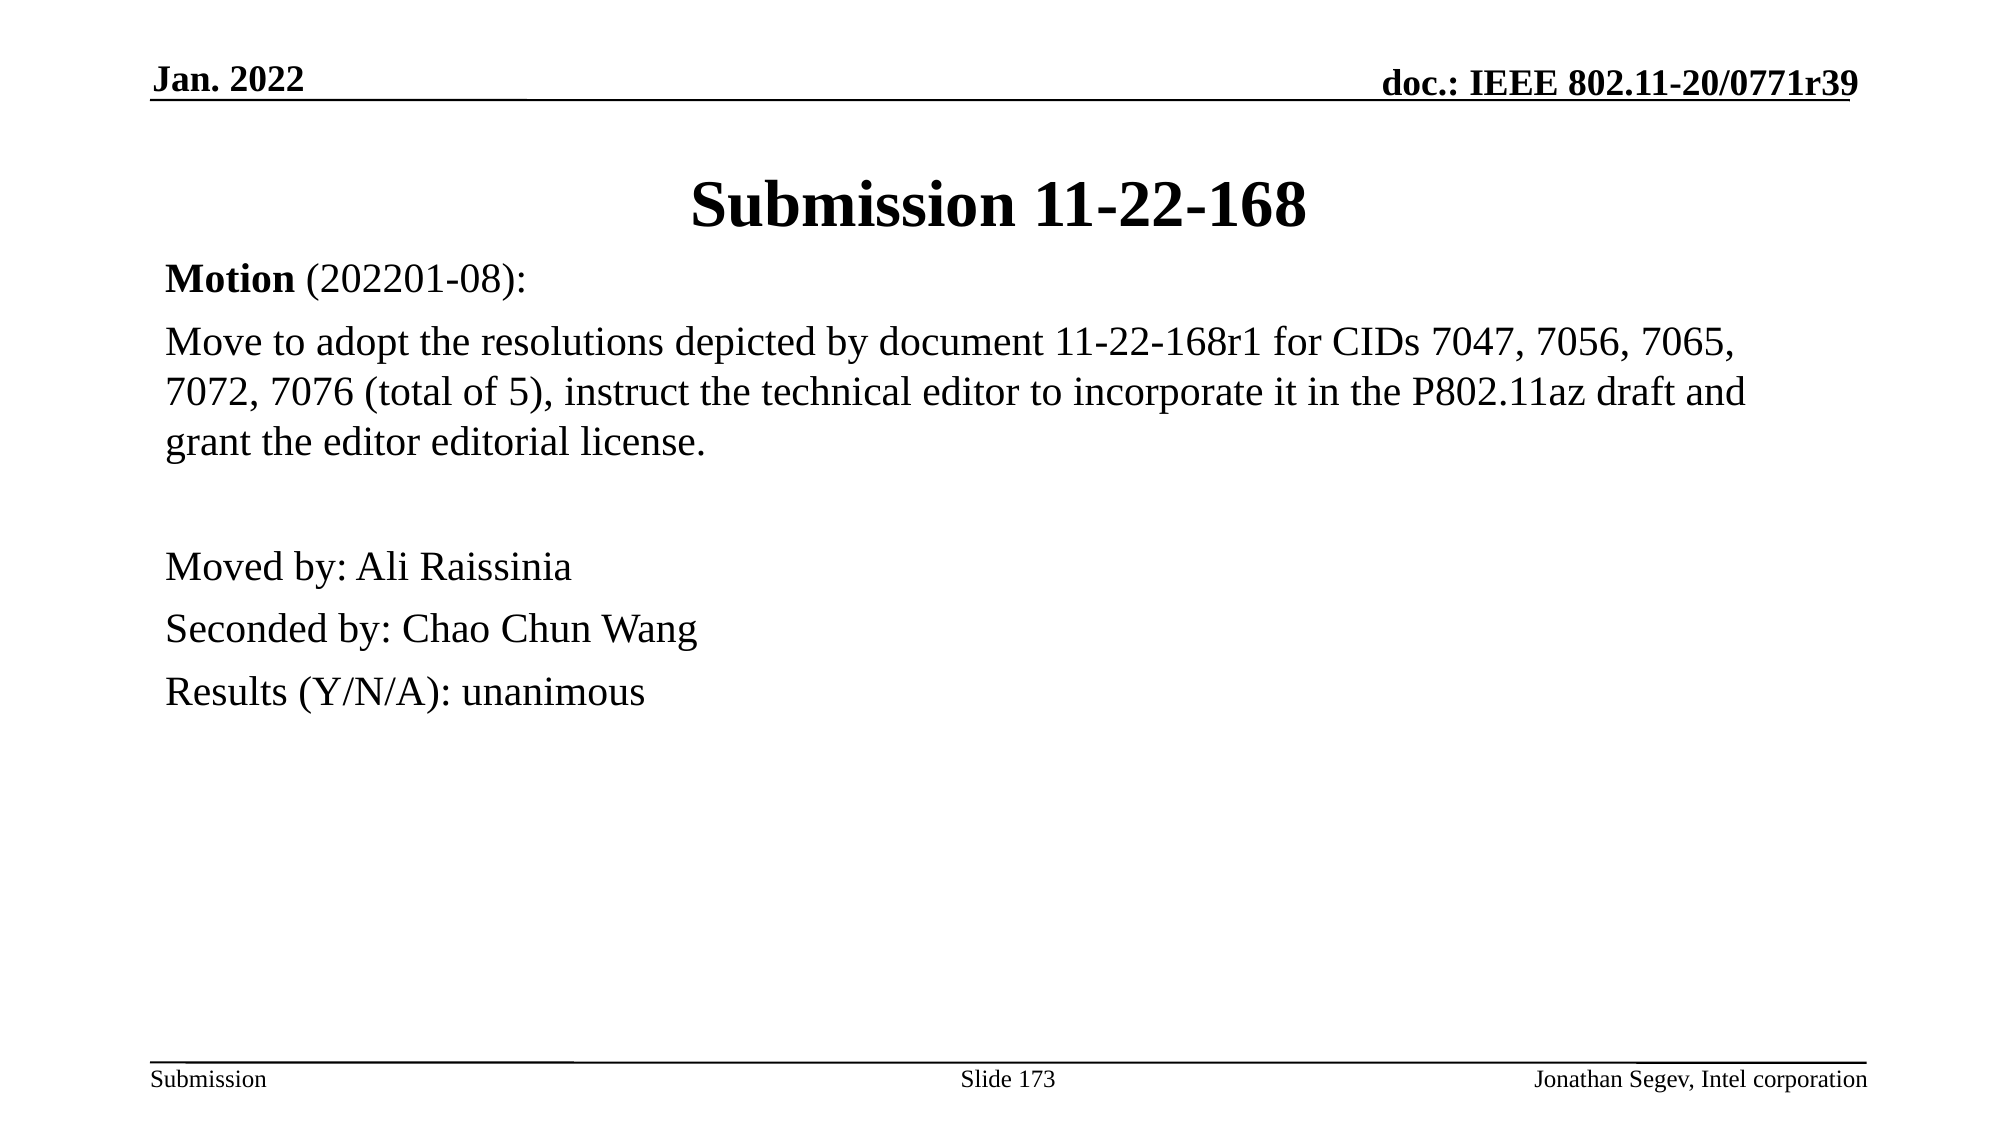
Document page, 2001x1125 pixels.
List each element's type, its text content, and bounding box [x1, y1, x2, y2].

title Submission 11-22-168 [149, 112, 1850, 243]
list Motion (202201-08): Move to adopt the resolutions depicted by document 11-22-168r1 for CIDs 7047, 7056, 7065, 7072, 7076 (total of 5), instruct the technical editor to incorporate it in the P802.11az draft and grant the editor editorial license. Moved by: Ali Raissinia Seconded by: Chao Chun Wang Results (Y/N/A): unanimous [149, 243, 1850, 1000]
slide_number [152, 54, 563, 100]
slide_number Slide 173 [950, 1061, 1067, 1123]
footer Jonathan Segev, Intel corporation [1171, 1061, 1869, 1093]
